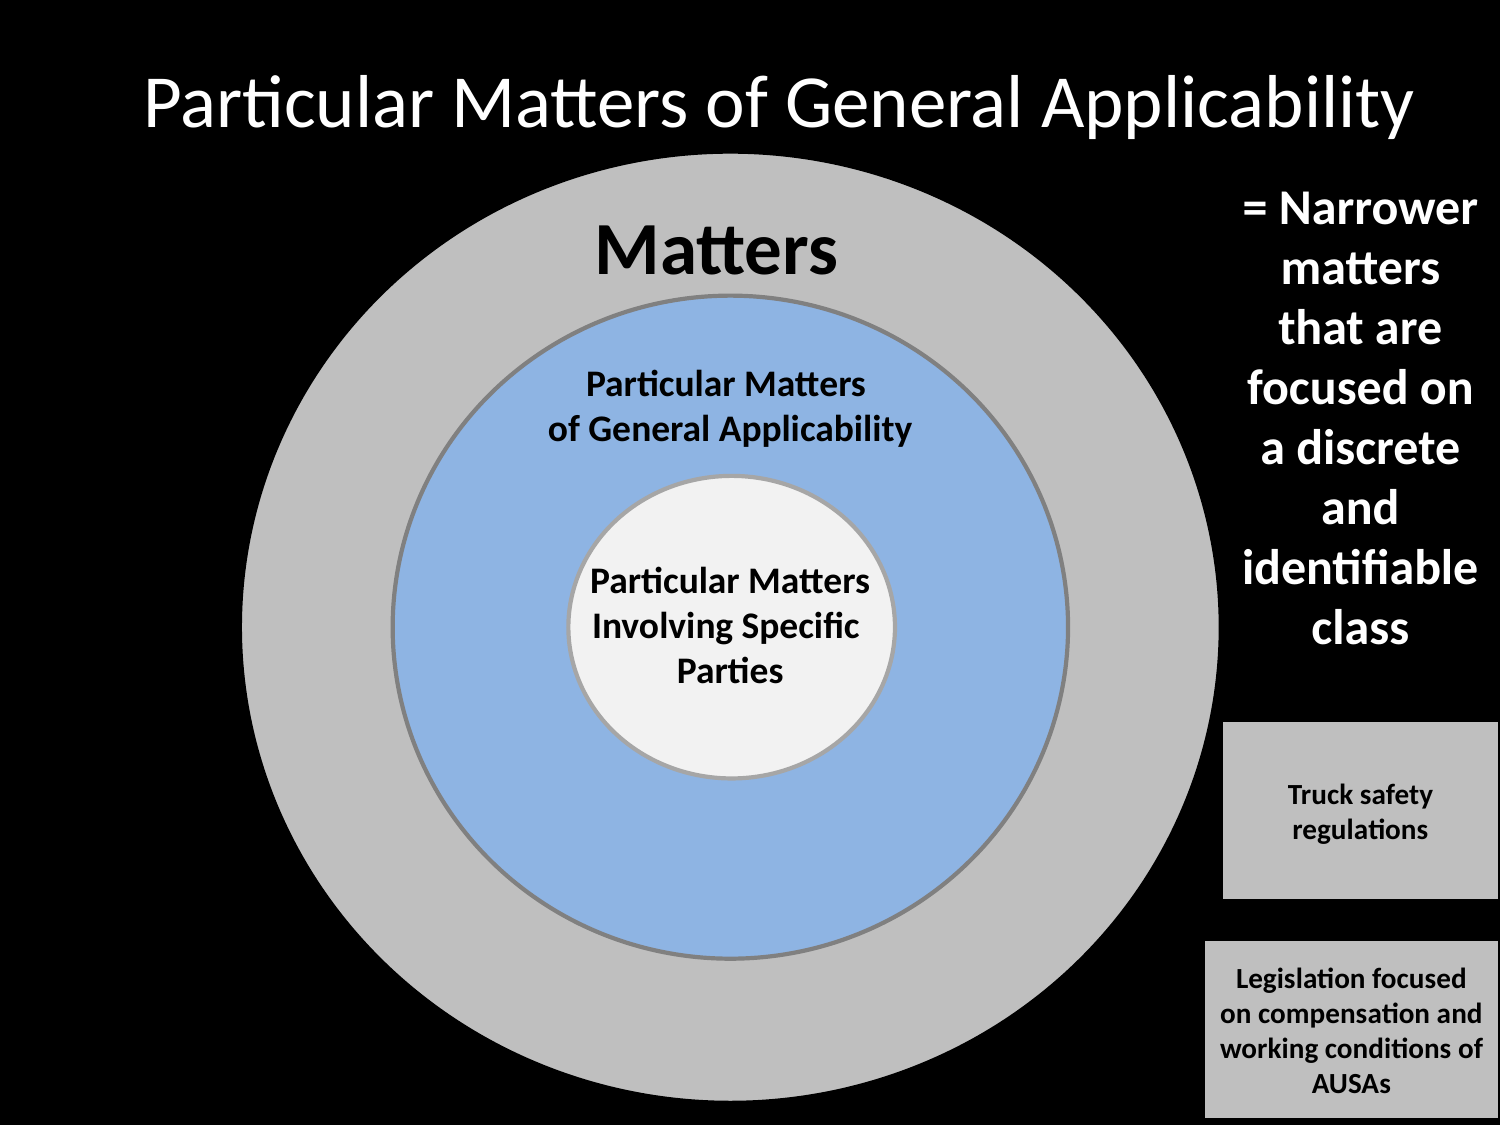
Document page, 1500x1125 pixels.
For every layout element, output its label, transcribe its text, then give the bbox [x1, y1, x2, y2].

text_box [239, 151, 1221, 1104]
text_box Particular Matters of General Applicability [128, 45, 1432, 151]
text_box = Narrower matters that are focused on a discrete and identifiable class [1226, 258, 1500, 571]
text_box Legislation focused on compensation and working conditions of AUSAs [1201, 937, 1500, 1122]
text_box Truck safety regulations [1226, 718, 1500, 903]
